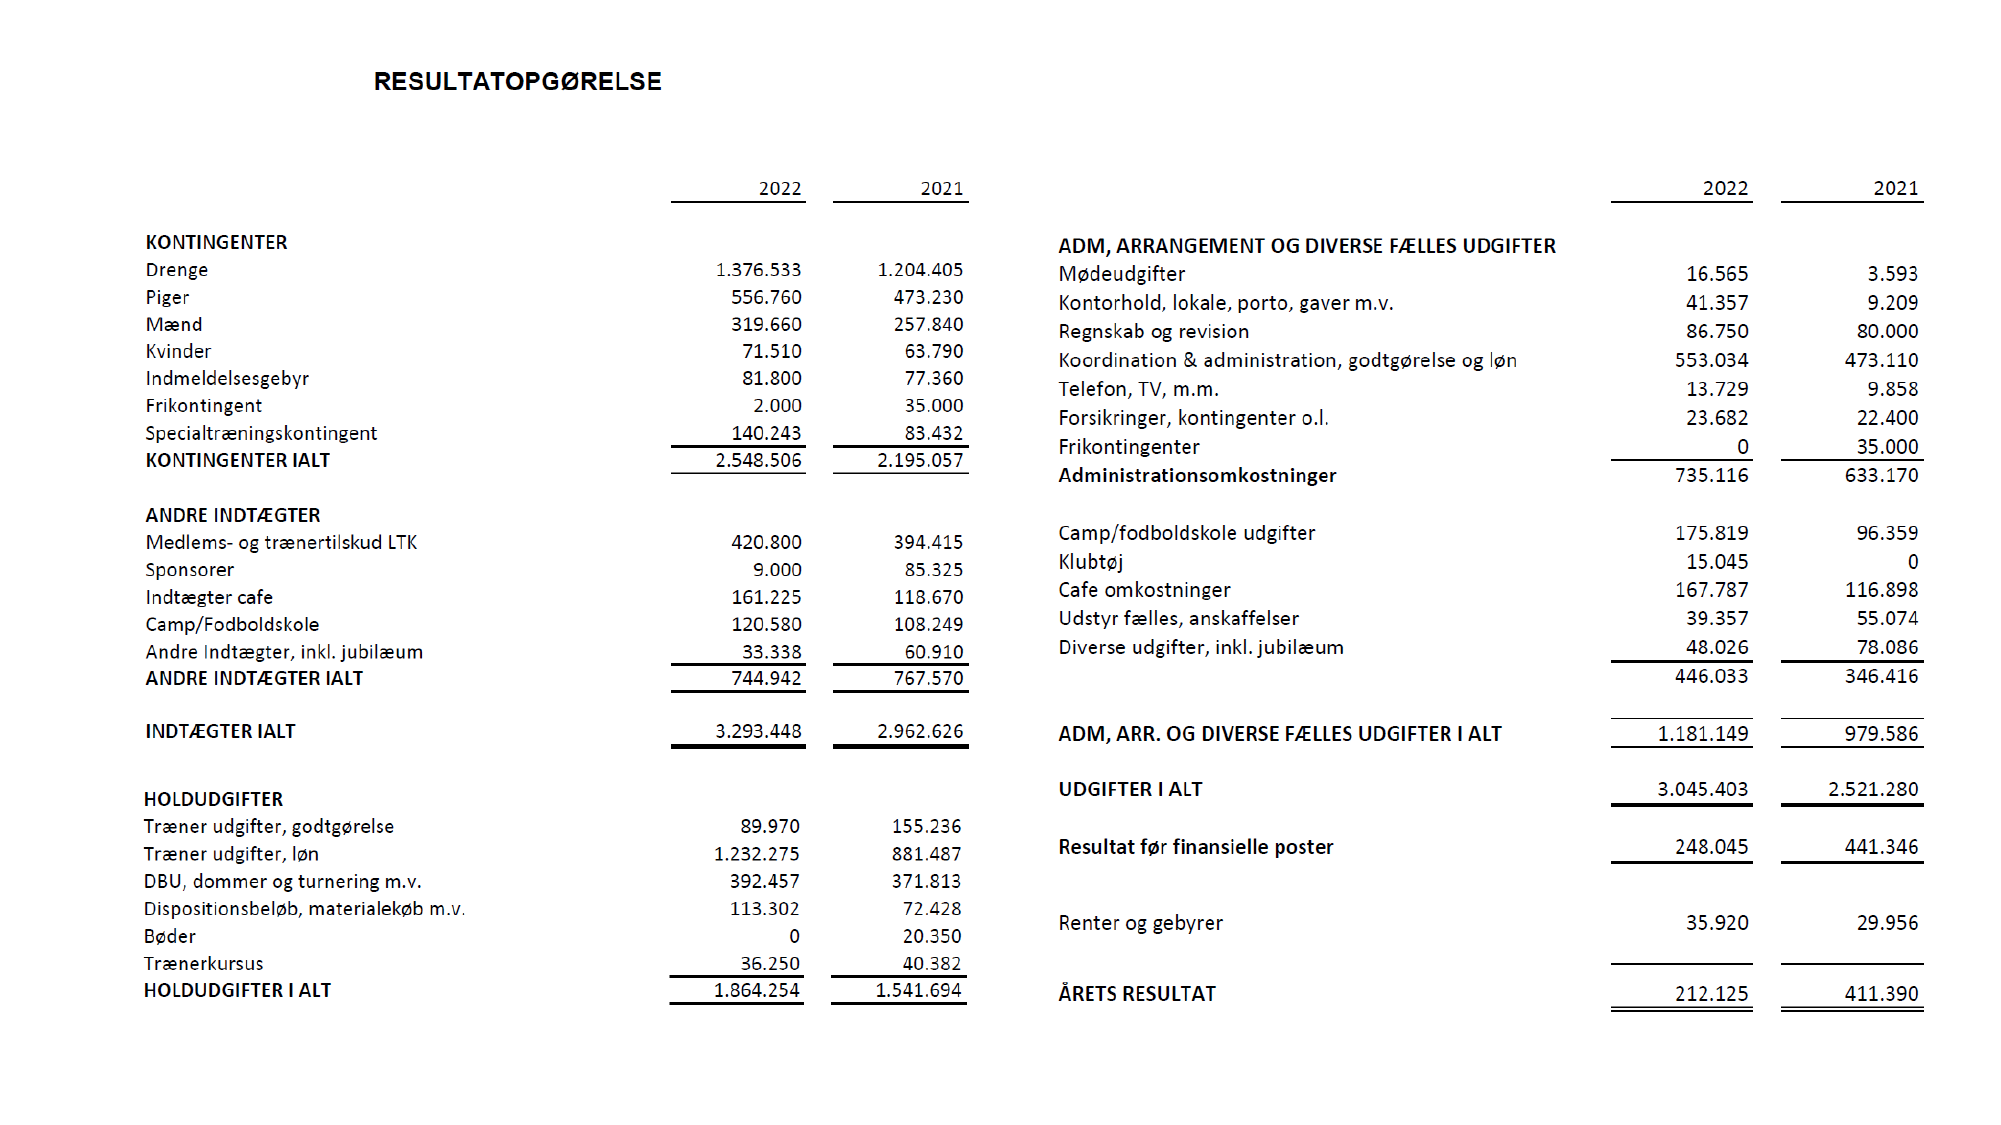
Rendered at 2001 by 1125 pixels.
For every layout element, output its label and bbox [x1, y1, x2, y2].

picture [1021, 143, 1939, 1031]
picture [92, 48, 990, 762]
picture [123, 775, 979, 1011]
